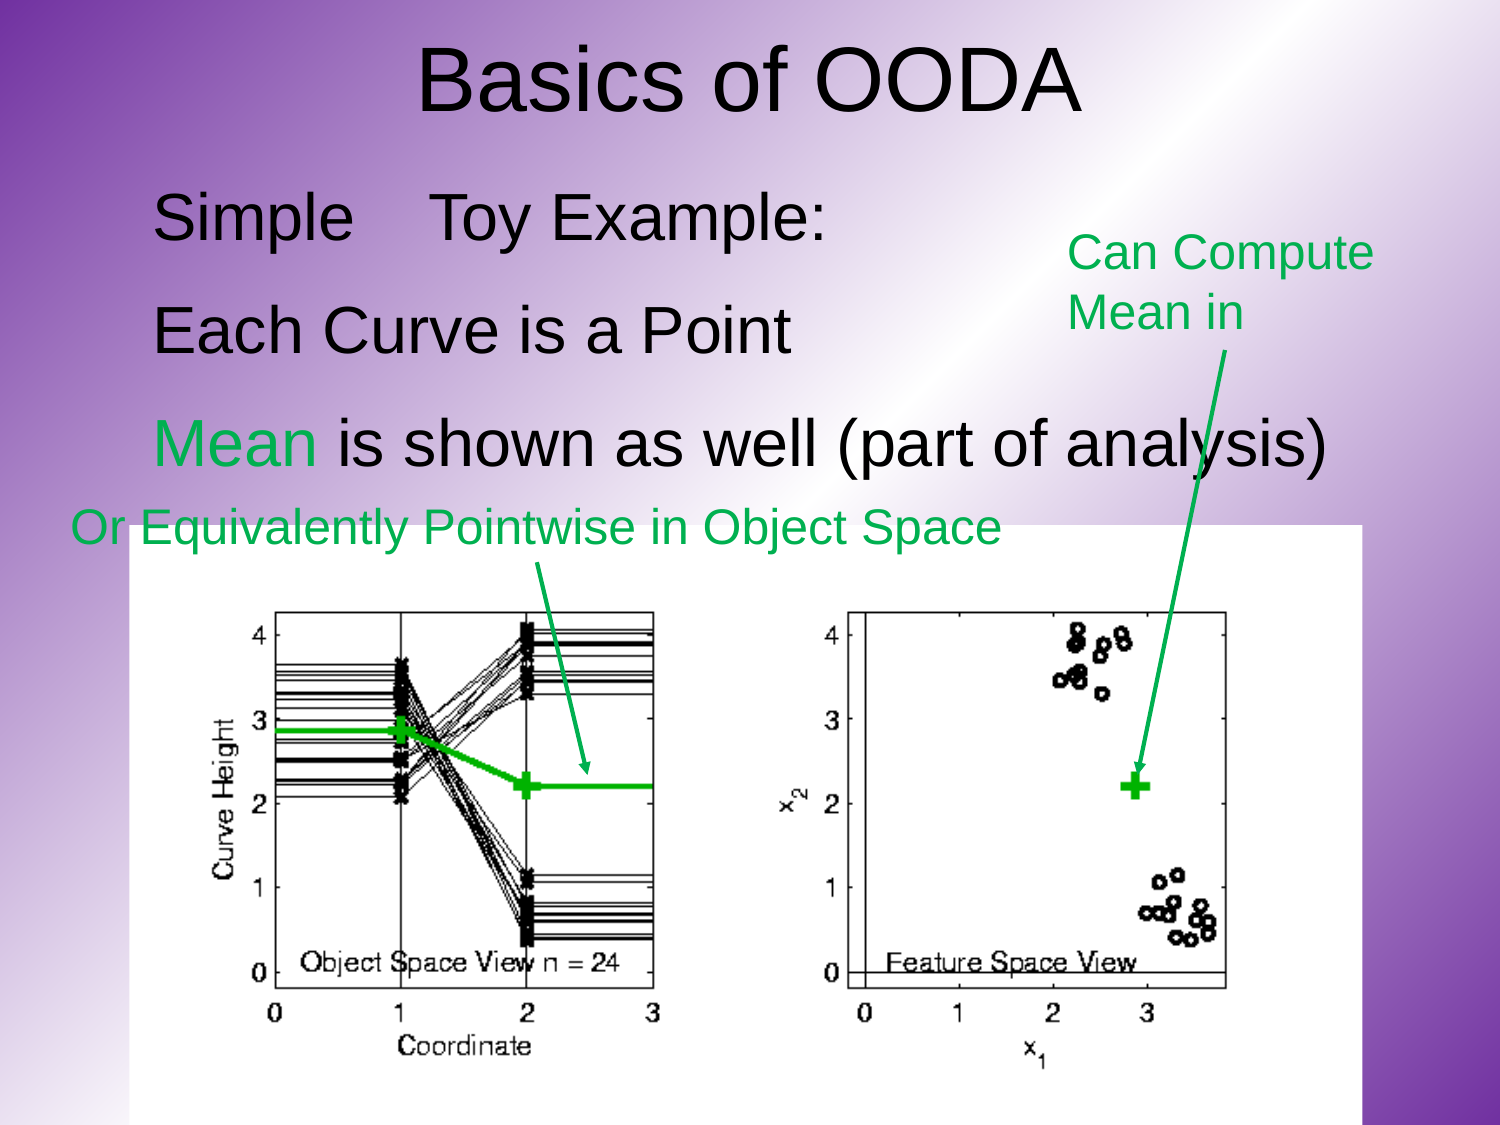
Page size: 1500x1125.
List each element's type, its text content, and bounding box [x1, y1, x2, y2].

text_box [1049, 212, 1393, 776]
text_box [49, 487, 1024, 776]
picture [129, 524, 1363, 1125]
title Basics of OODA [75, 0, 1425, 150]
